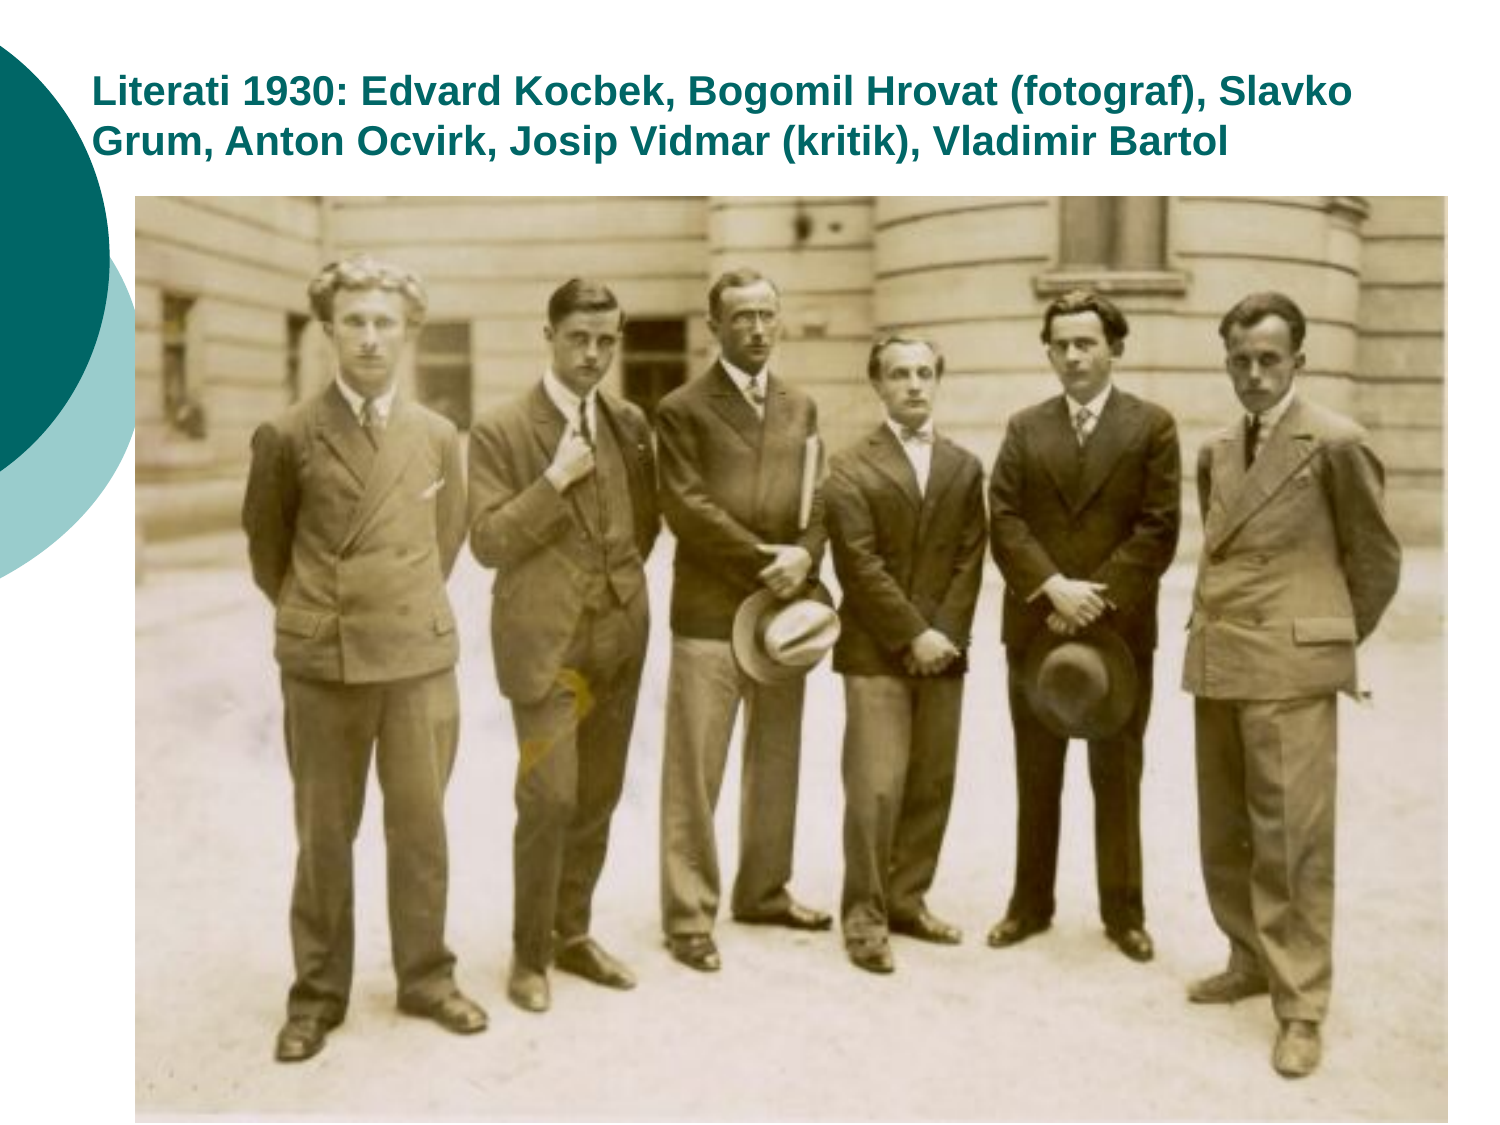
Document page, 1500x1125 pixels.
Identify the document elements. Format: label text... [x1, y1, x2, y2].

title Literati 1930: Edvard Kocbek, Bogomil Hrovat (fotograf), Slavko Grum, Anton Ocvirk, Josip Vidmar (kritik), Vladimir Bartol [76, 18, 1500, 209]
picture [135, 195, 1448, 1123]
